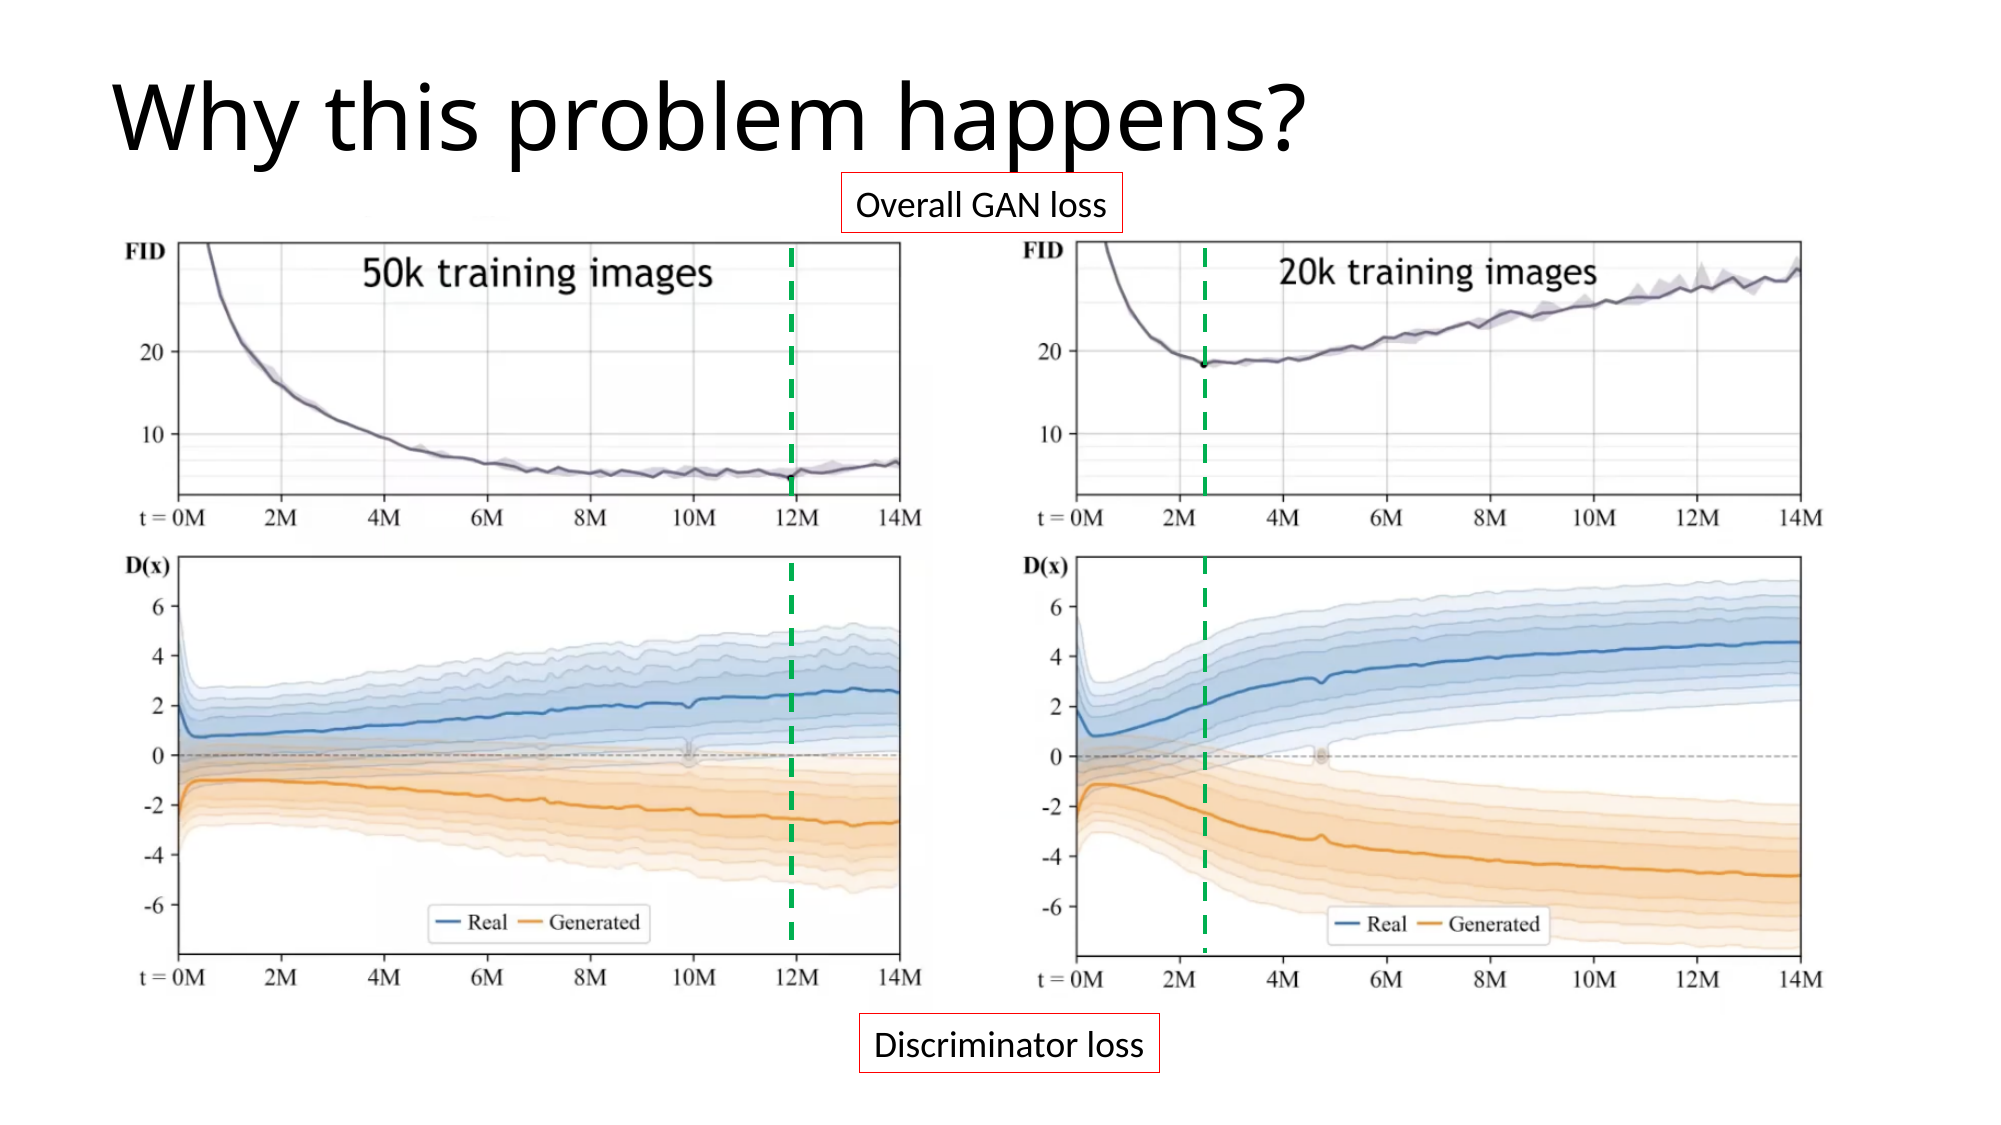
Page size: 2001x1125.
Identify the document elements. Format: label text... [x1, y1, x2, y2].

picture [999, 206, 1850, 1024]
title Why this problem happens? [96, 59, 1900, 182]
text_box Overall GAN loss [841, 172, 1123, 233]
text_box Discriminator loss [859, 1013, 1160, 1073]
picture [96, 216, 933, 1014]
